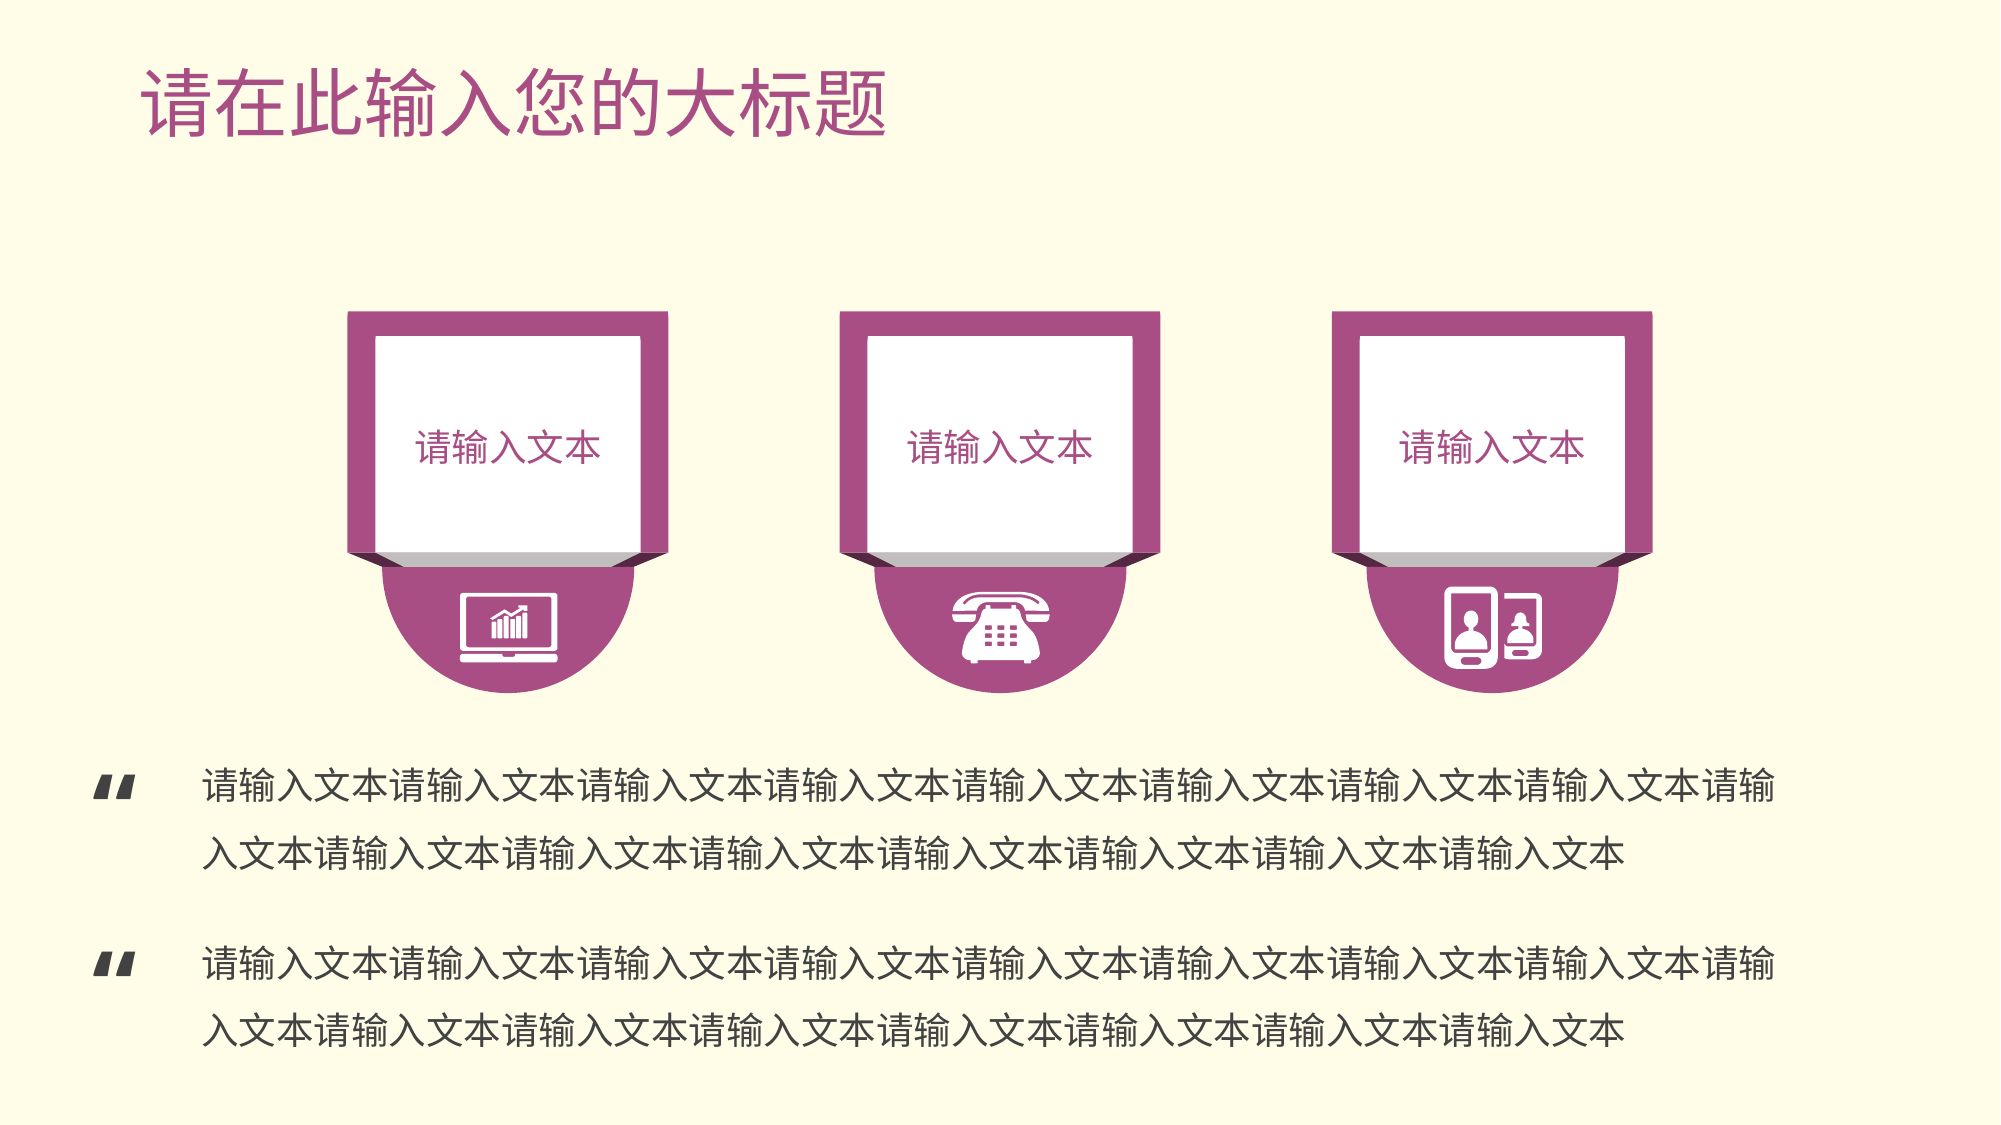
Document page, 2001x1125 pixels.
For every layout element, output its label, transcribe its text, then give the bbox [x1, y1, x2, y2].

text_box [867, 552, 1133, 567]
text_box [1600, 553, 1652, 567]
text_box [1108, 553, 1160, 567]
text_box [616, 553, 668, 567]
text_box [347, 311, 669, 553]
text_box 请输入文本 [867, 336, 1133, 552]
text_box [375, 552, 641, 567]
text_box [1359, 552, 1625, 567]
text_box [1332, 553, 1384, 567]
text_box [458, 591, 559, 664]
text_box [348, 553, 400, 567]
text_box “ [77, 739, 183, 874]
text_box 请输入文本 [1359, 336, 1625, 552]
text_box 请输入文本请输入文本请输入文本请输入文本请输入文本请输入文本请输入文本请输入文本请输入文本请输入文本请输入文本请输入文本请输入文本请输入文本请输入文本请输入文本 [185, 907, 1815, 1063]
text_box [951, 590, 1051, 665]
text_box [1366, 566, 1619, 694]
text_box 请输入文本请输入文本请输入文本请输入文本请输入文本请输入文本请输入文本请输入文本请输入文本请输入文本请输入文本请输入文本请输入文本请输入文本请输入文本请输入文本 [185, 729, 1815, 885]
text_box [1443, 585, 1499, 670]
text_box [382, 566, 635, 694]
text_box [840, 553, 892, 567]
text_box [1503, 592, 1543, 661]
text_box [874, 566, 1127, 694]
text_box “ [77, 916, 183, 1052]
text_box [839, 311, 1161, 553]
title 请在此输入您的大标题 [123, 37, 1821, 177]
text_box [1331, 311, 1653, 553]
text_box 请输入文本 [375, 336, 641, 552]
